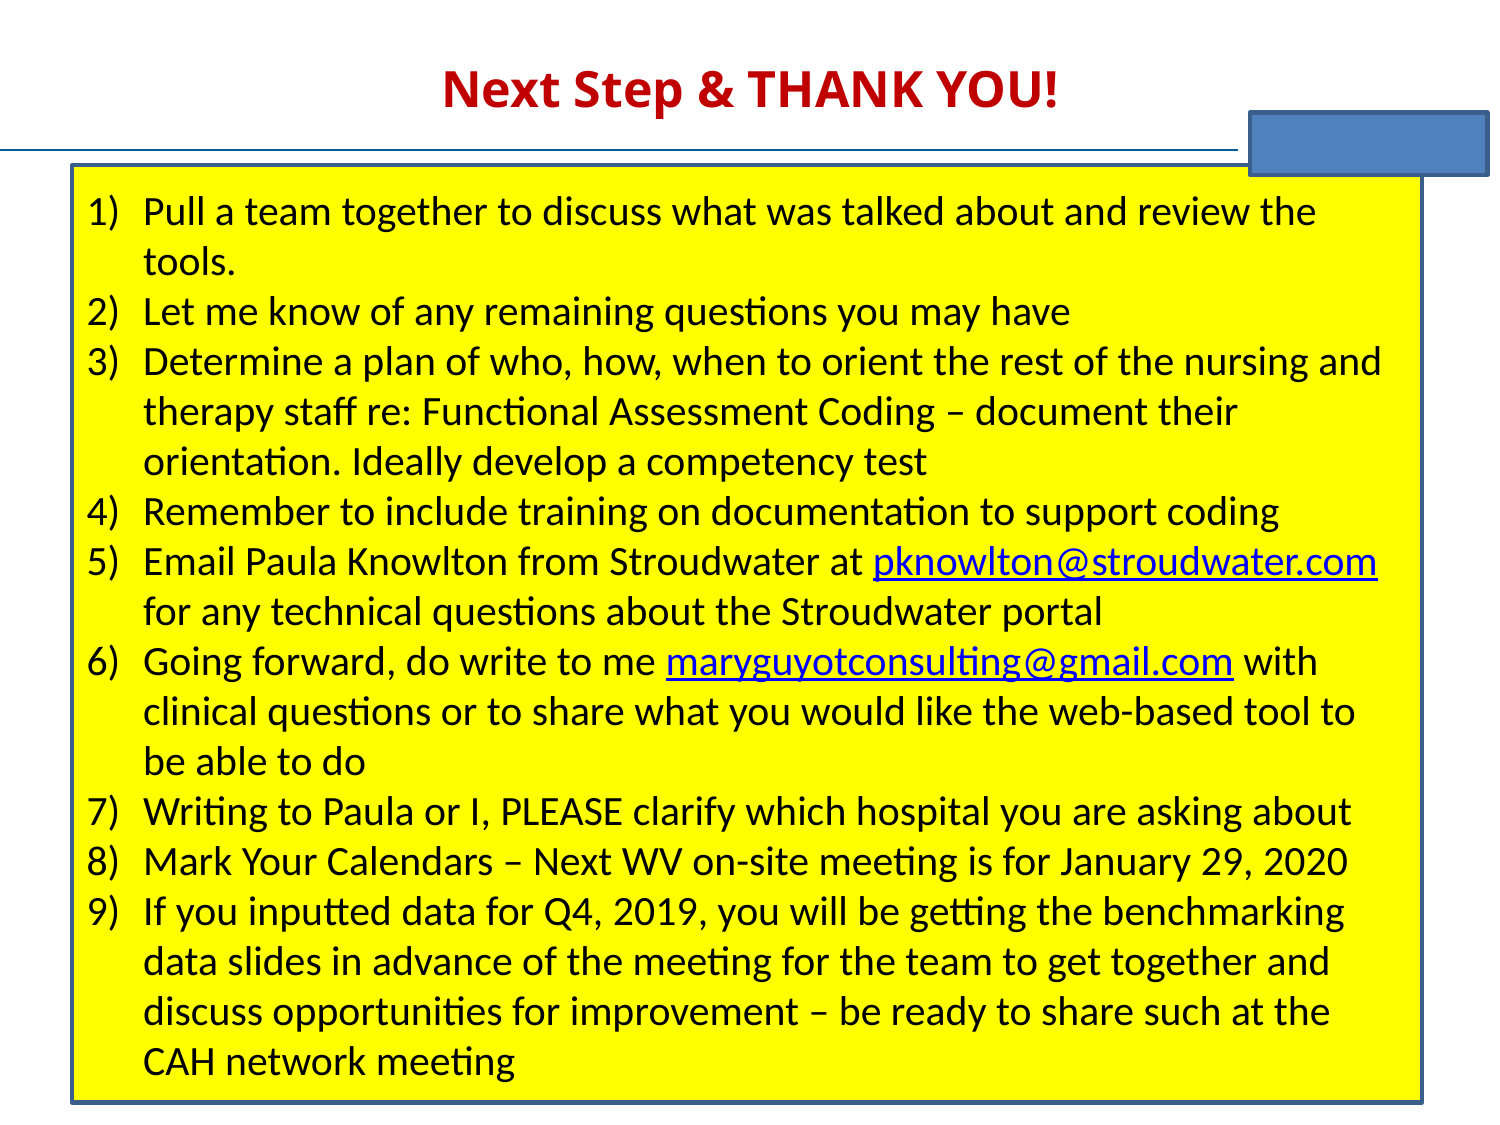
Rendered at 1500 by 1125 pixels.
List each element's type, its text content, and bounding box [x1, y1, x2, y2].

title Next Step & THANK YOU! [37, 50, 1463, 113]
text_box [1248, 110, 1490, 177]
text_box Pull a team together to discuss what was talked about and review the tools. Let me know of any remaining questions you may have Determine a plan of who, how, when to orient the rest of the nursing and therapy staff re: Functional Assessment Coding – document their orientation. Ideally develop a competency test Remember to include training on documentation to support coding Email Paula Knowlton from Stroudwater at pknowlton@stroudwater.com for any technical questions about the Stroudwater portal Going forward, do write to me maryguyotconsulting@gmail.com with clinical questions or to share what you would like the web-based tool to be able to do Writing to Paula or I, PLEASE clarify which hospital you are asking about Mark Your Calendars – Next WV on-site meeting is for January 29, 2020 If you inputted data for Q4, 2019, you will be getting the benchmarking data slides in advance of the meeting for the team to get together and discuss opportunities for improvement – be ready to share such at the CAH network meeting [70, 163, 1424, 1105]
